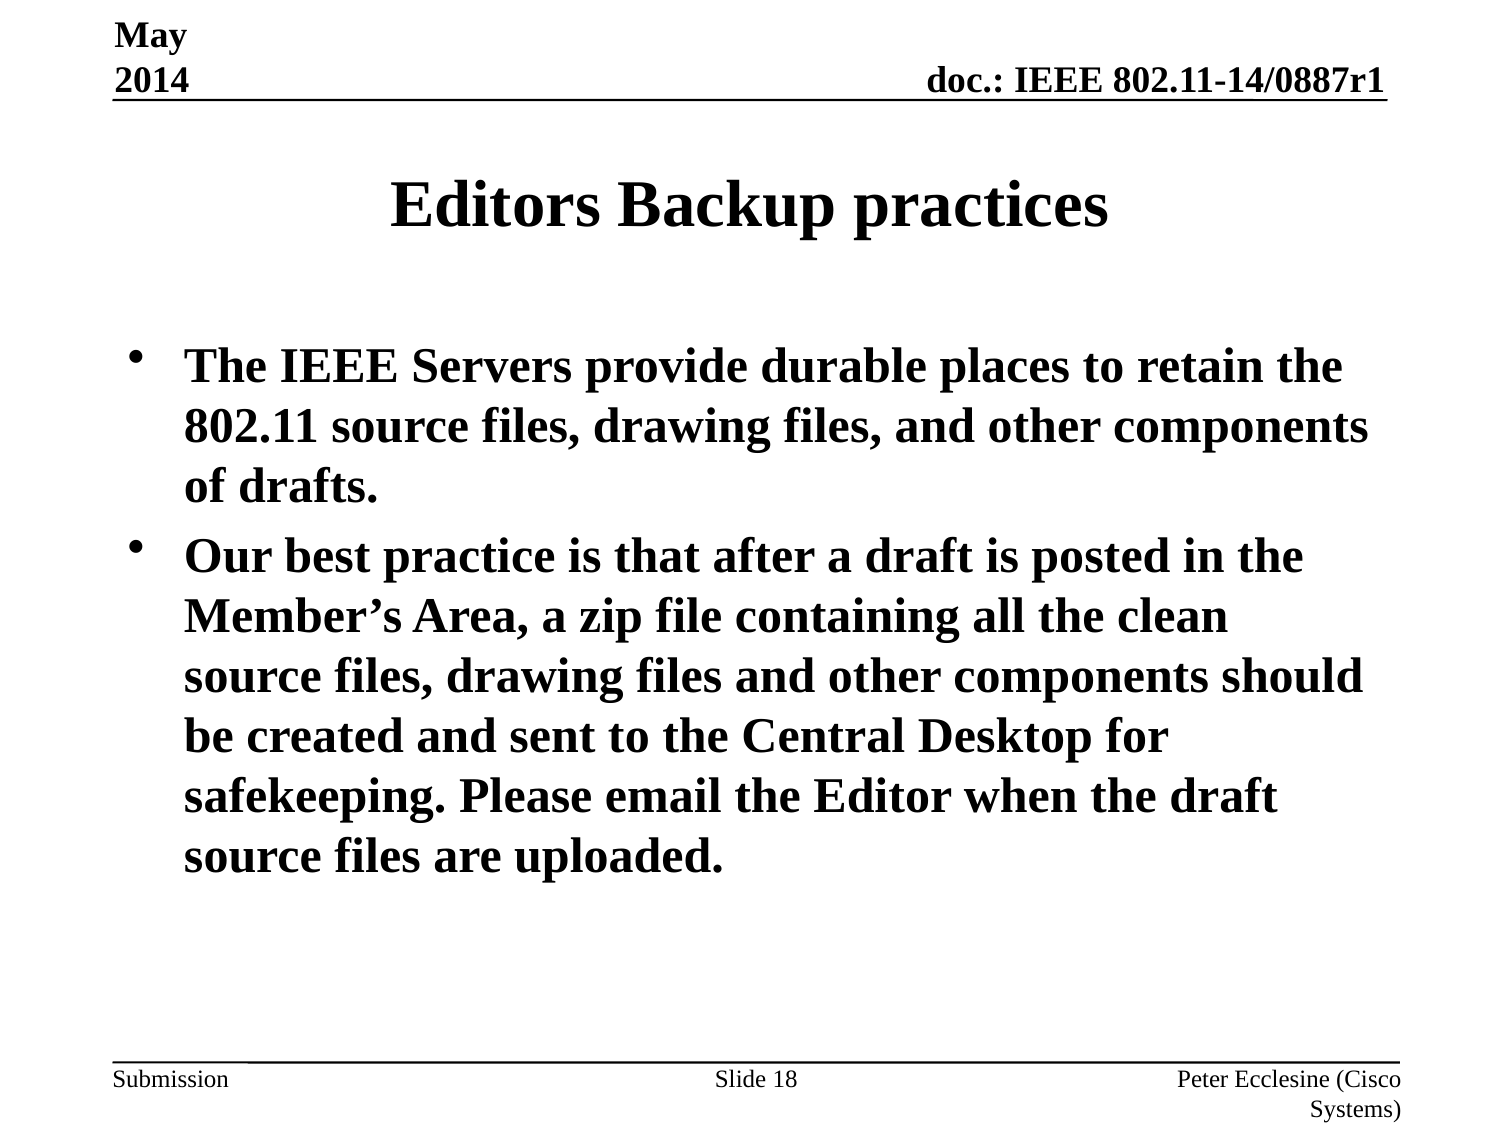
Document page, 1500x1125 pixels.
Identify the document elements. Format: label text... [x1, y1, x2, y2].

title Editors Backup practices [112, 112, 1388, 288]
footer Peter Ecclesine (Cisco Systems) [1164, 1061, 1402, 1093]
list The IEEE Servers provide durable places to retain the 802.11 source files, drawing files, and other components of drafts. Our best practice is that after a draft is posted in the Member’s Area, a zip file containing all the clean source files, drawing files and other components should be created and sent to the Central Desktop for safekeeping. Please email the Editor when the draft source files are uploaded. [112, 324, 1388, 1001]
slide_number Slide 18 [712, 1061, 800, 1093]
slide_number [114, 54, 270, 101]
